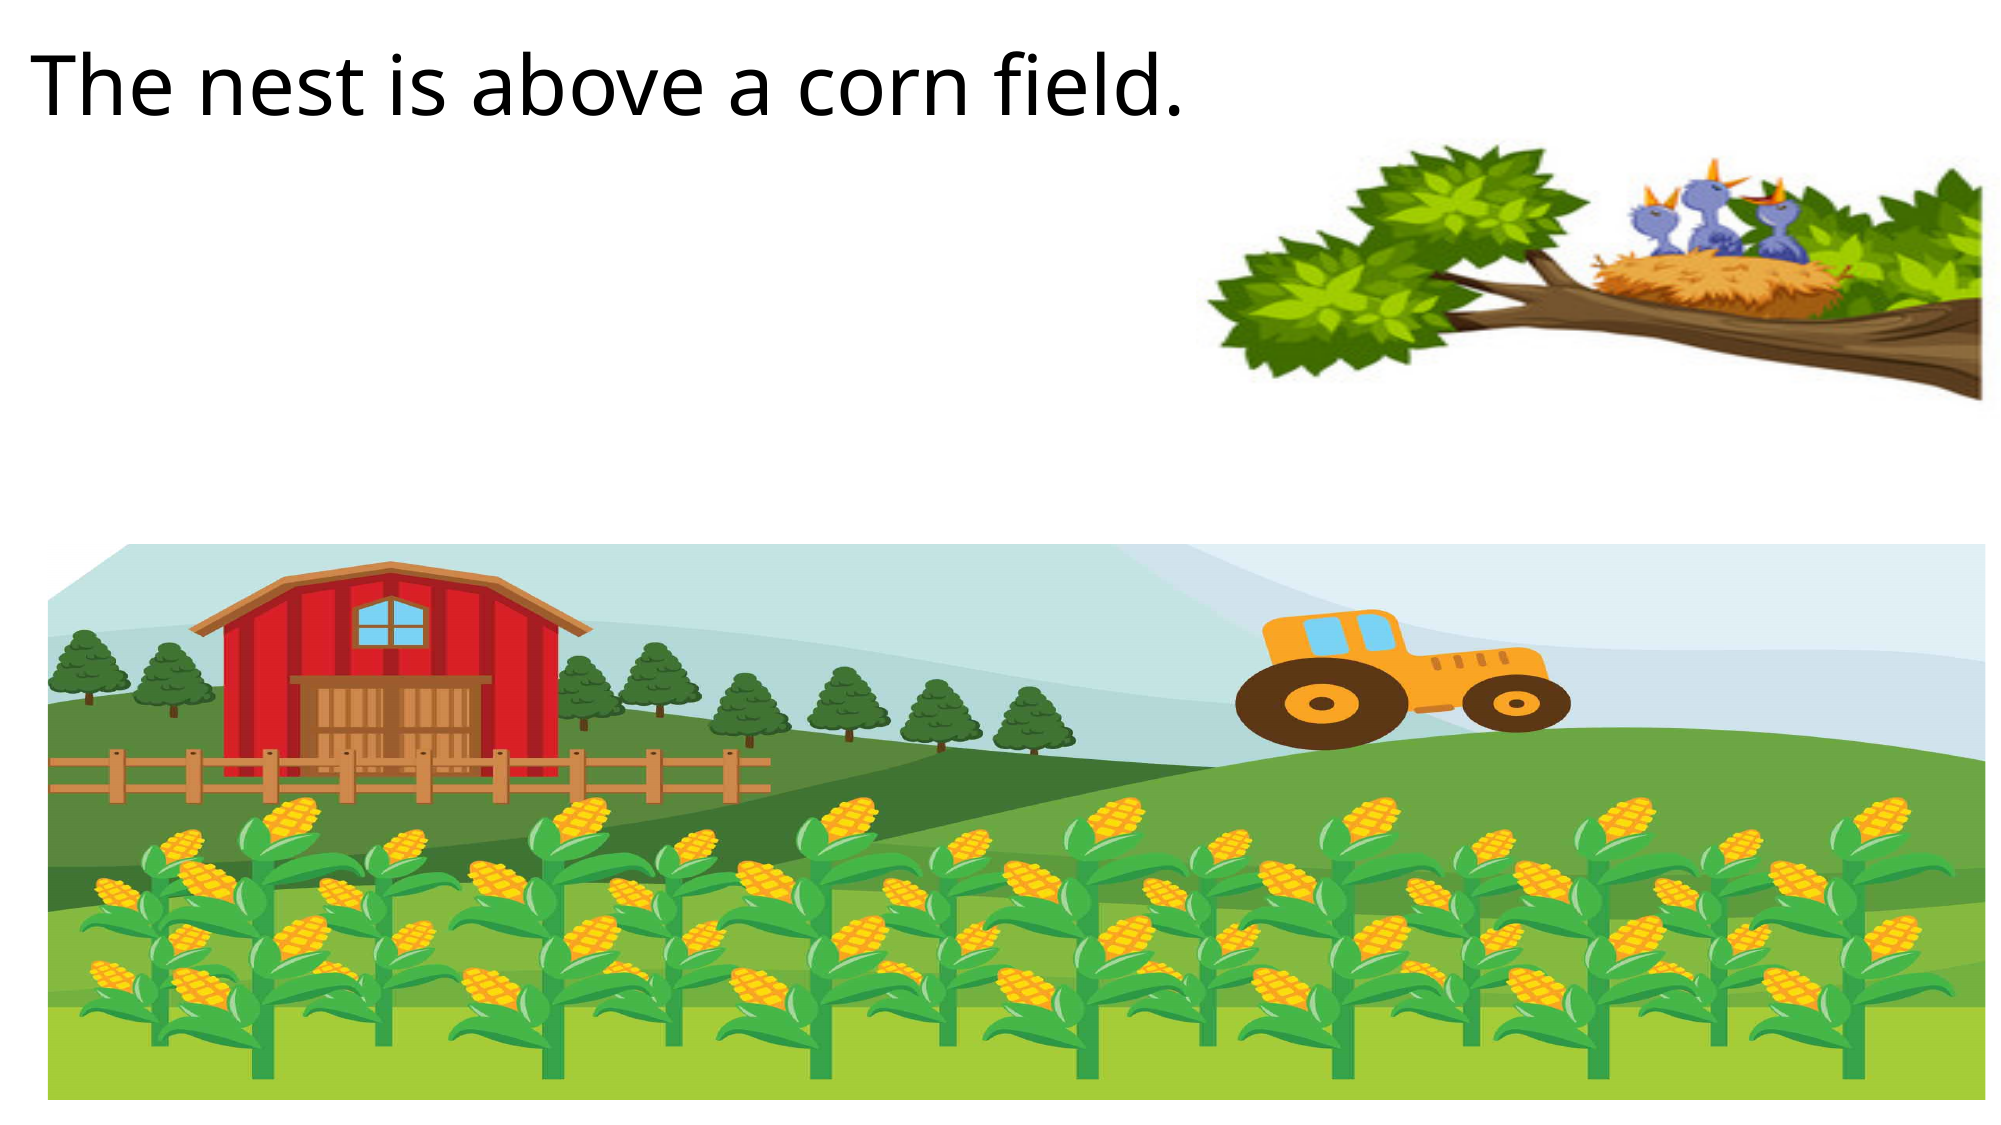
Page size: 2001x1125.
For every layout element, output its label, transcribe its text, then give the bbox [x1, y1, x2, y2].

text_box The nest is above a corn field. [15, 24, 1196, 140]
picture [47, 0, 2000, 1100]
